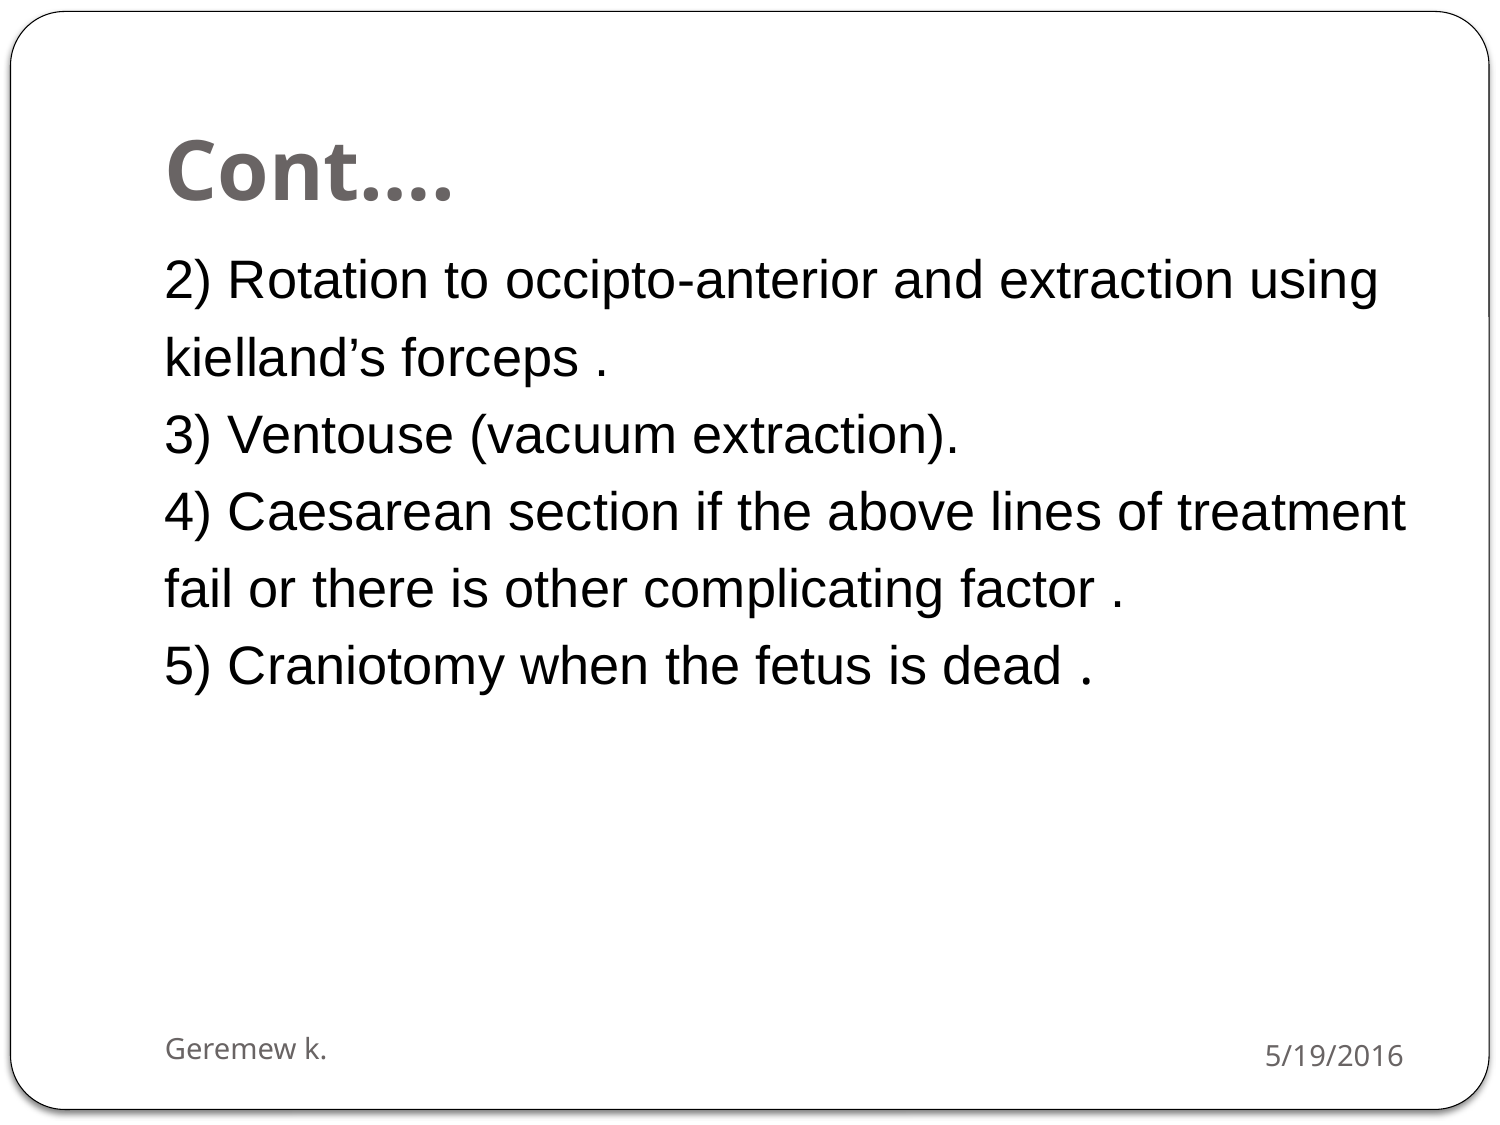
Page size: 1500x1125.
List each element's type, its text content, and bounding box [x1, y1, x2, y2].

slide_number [1012, 1015, 1419, 1094]
footer Geremew k. [150, 1012, 800, 1088]
title Cont…. [150, 45, 1425, 233]
list 2) Rotation to occipto-anterior and extraction using kielland’s forceps . 3) Ventouse (vacuum extraction). 4) Caesarean section if the above lines of treatment fail or there is other complicating factor . 5) Craniotomy when the fetus is dead . [150, 237, 1425, 988]
